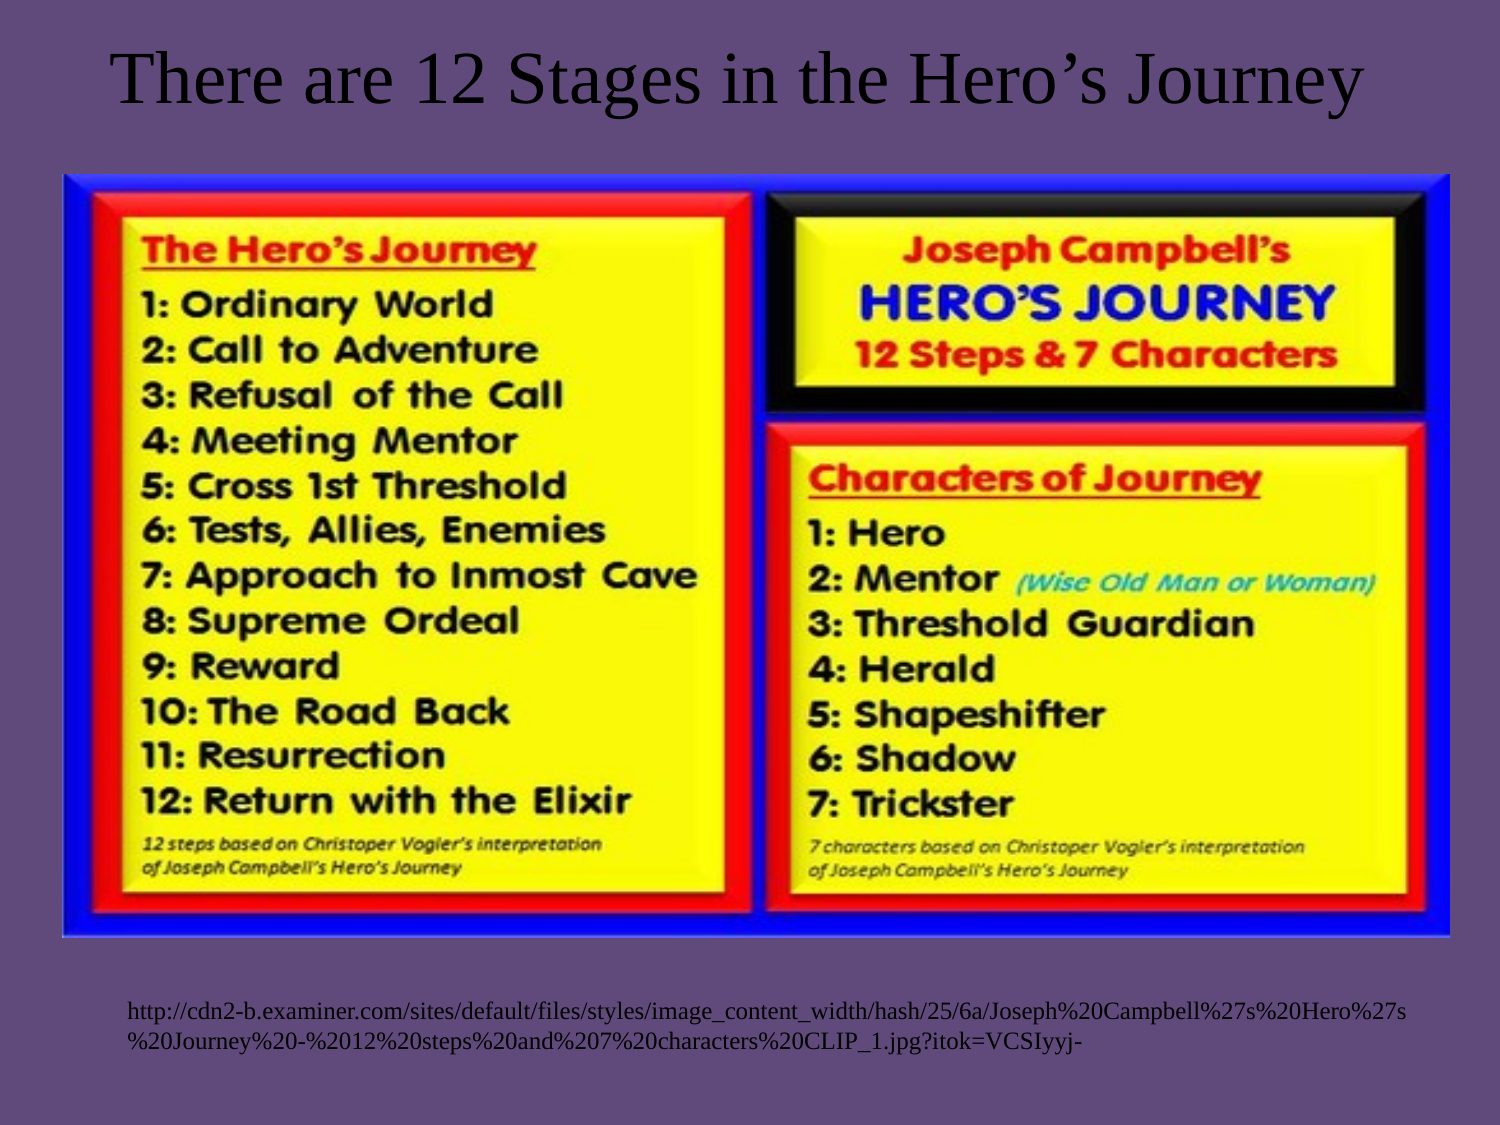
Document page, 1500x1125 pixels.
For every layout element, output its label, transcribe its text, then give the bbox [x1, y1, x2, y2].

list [62, 174, 1451, 938]
title There are 12 Stages in the Hero’s Journey [62, 37, 1413, 174]
text_box http://cdn2-b.examiner.com/sites/default/files/styles/image_content_width/hash/25/6a/Joseph%20Campbell%27s%20Hero%27s%20Journey%20-%2012%20steps%20and%207%20characters%20CLIP_1.jpg?itok=VCSIyyj- [112, 987, 1425, 1063]
